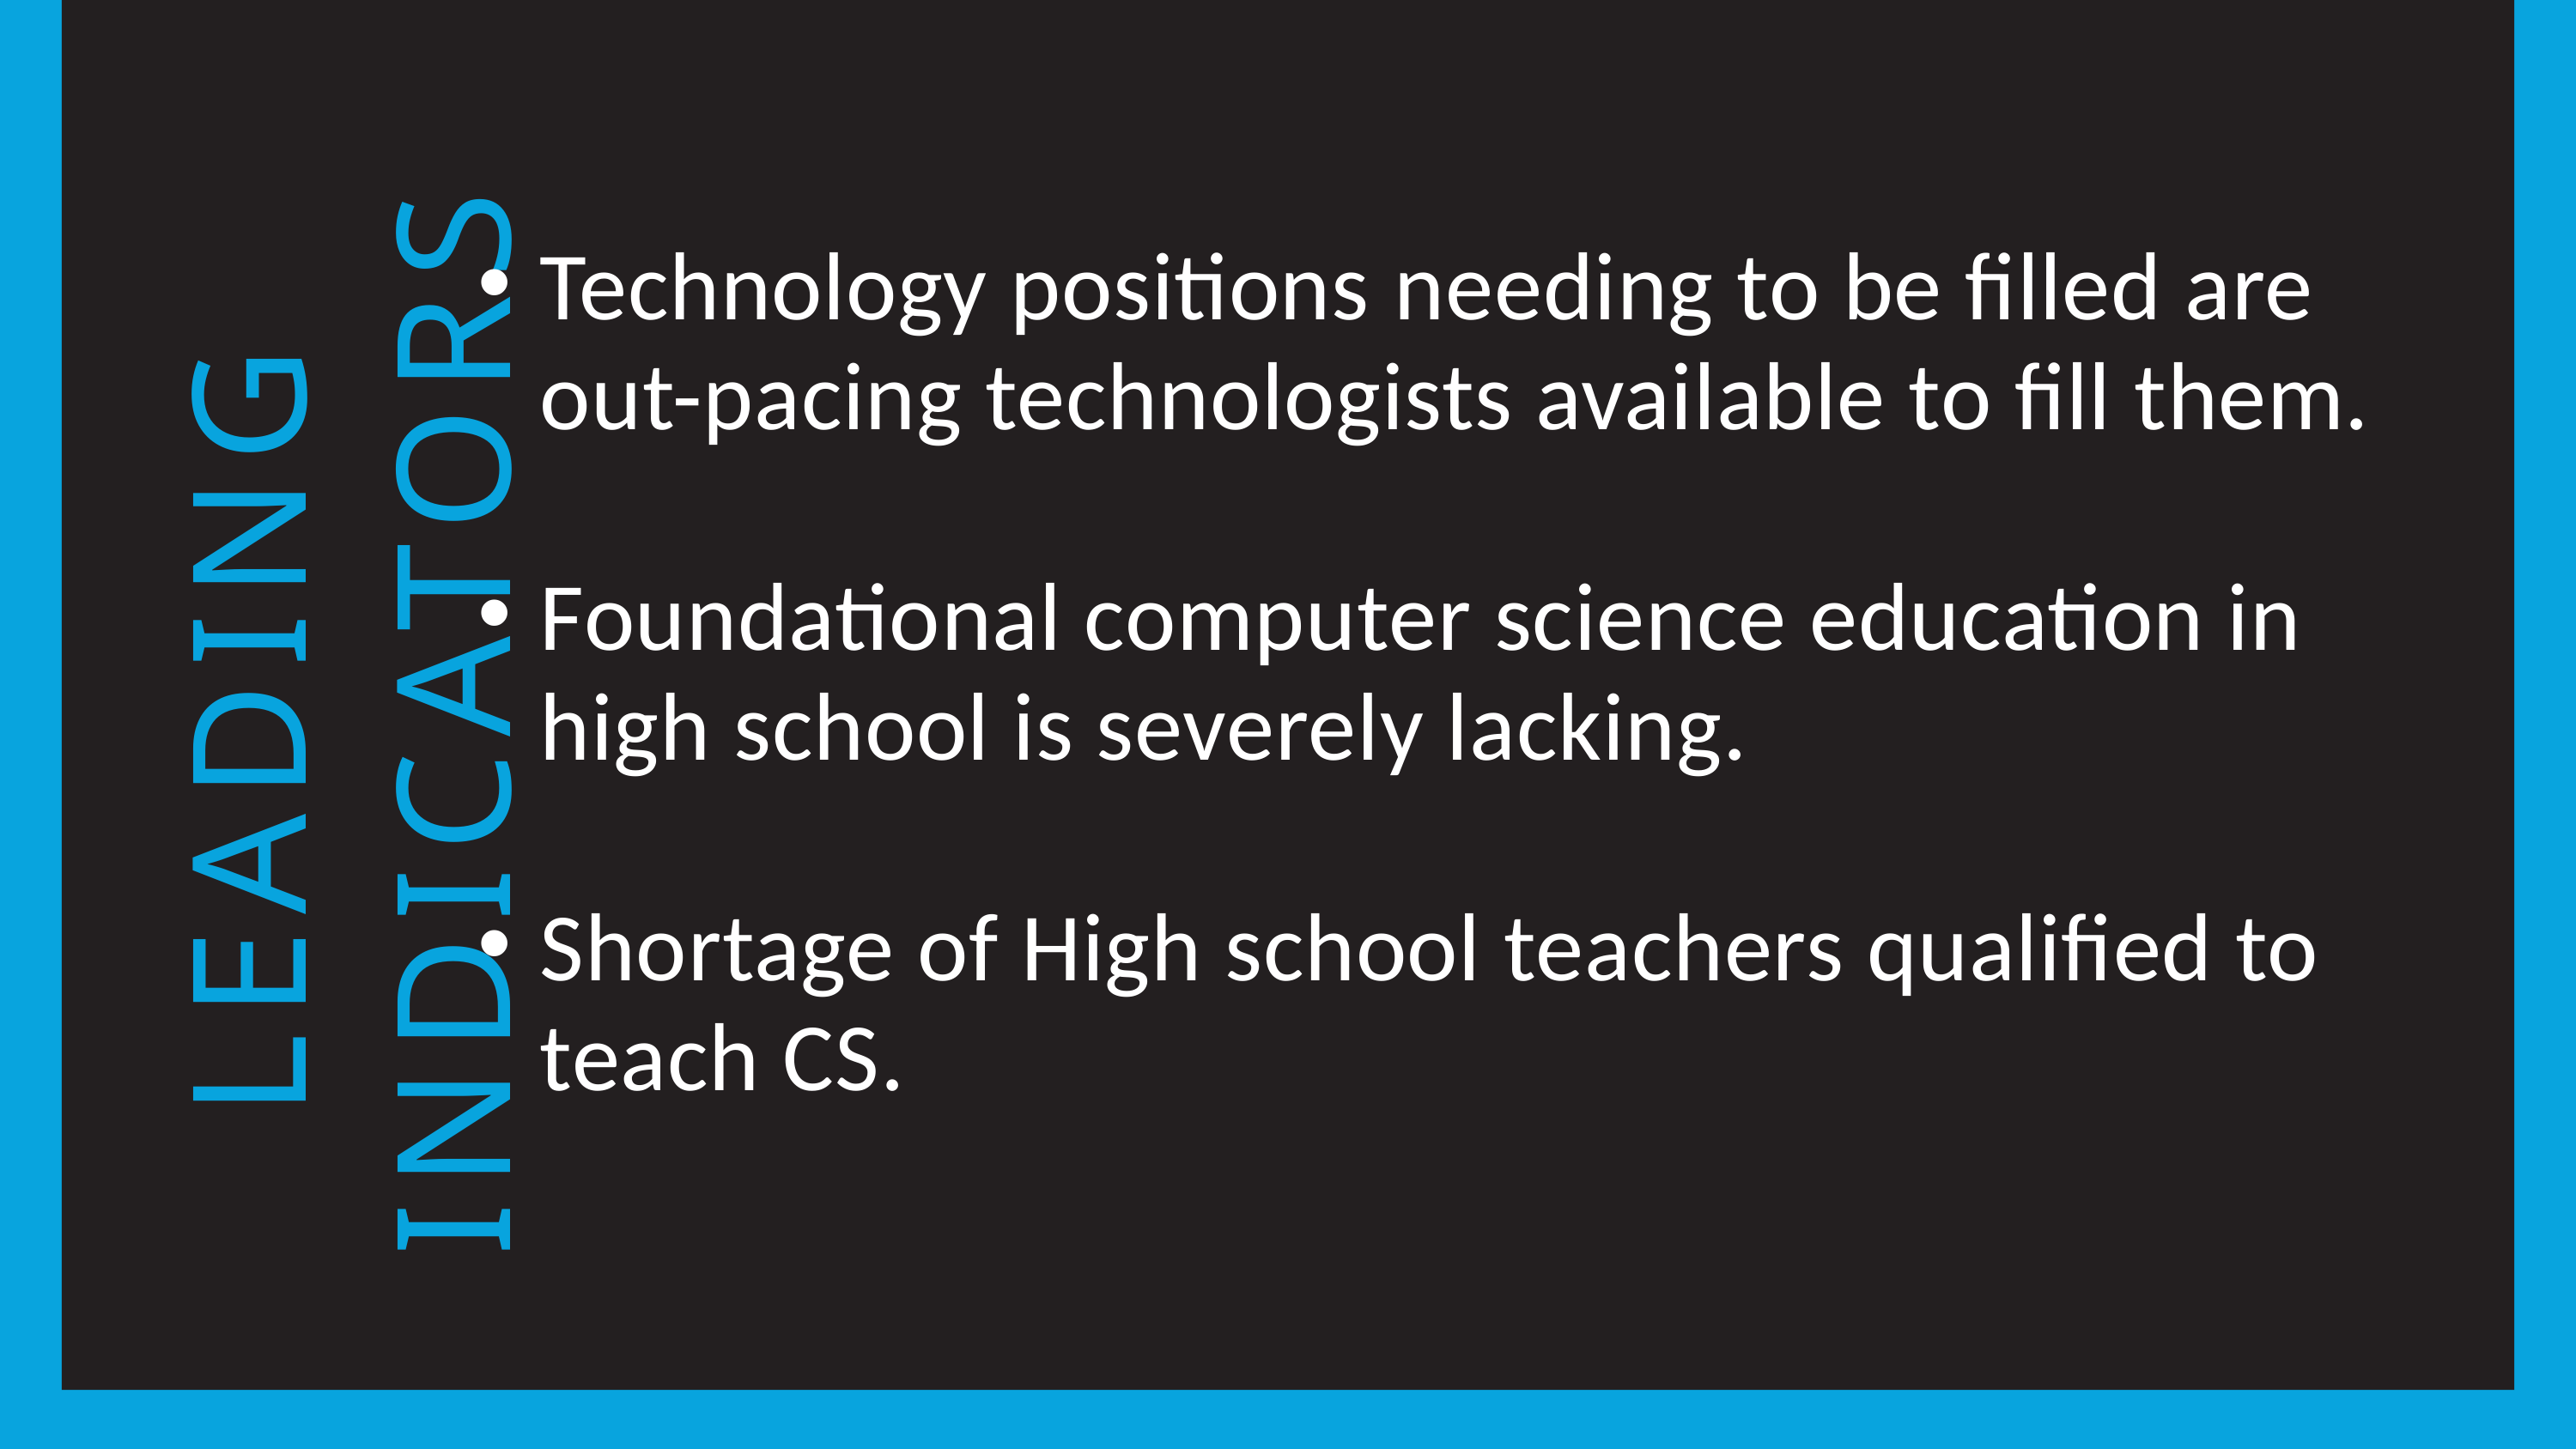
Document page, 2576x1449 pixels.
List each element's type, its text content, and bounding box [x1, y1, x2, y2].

text_box Technology positions needing to be filled are out-pacing technologists available to fill them. Foundational computer science education in high school is severely lacking. Shortage of High school teachers qualified to teach CS. [415, 228, 2396, 1208]
text_box [61, 0, 2515, 1391]
text_box LEADING INDICATORS [132, 89, 543, 1359]
